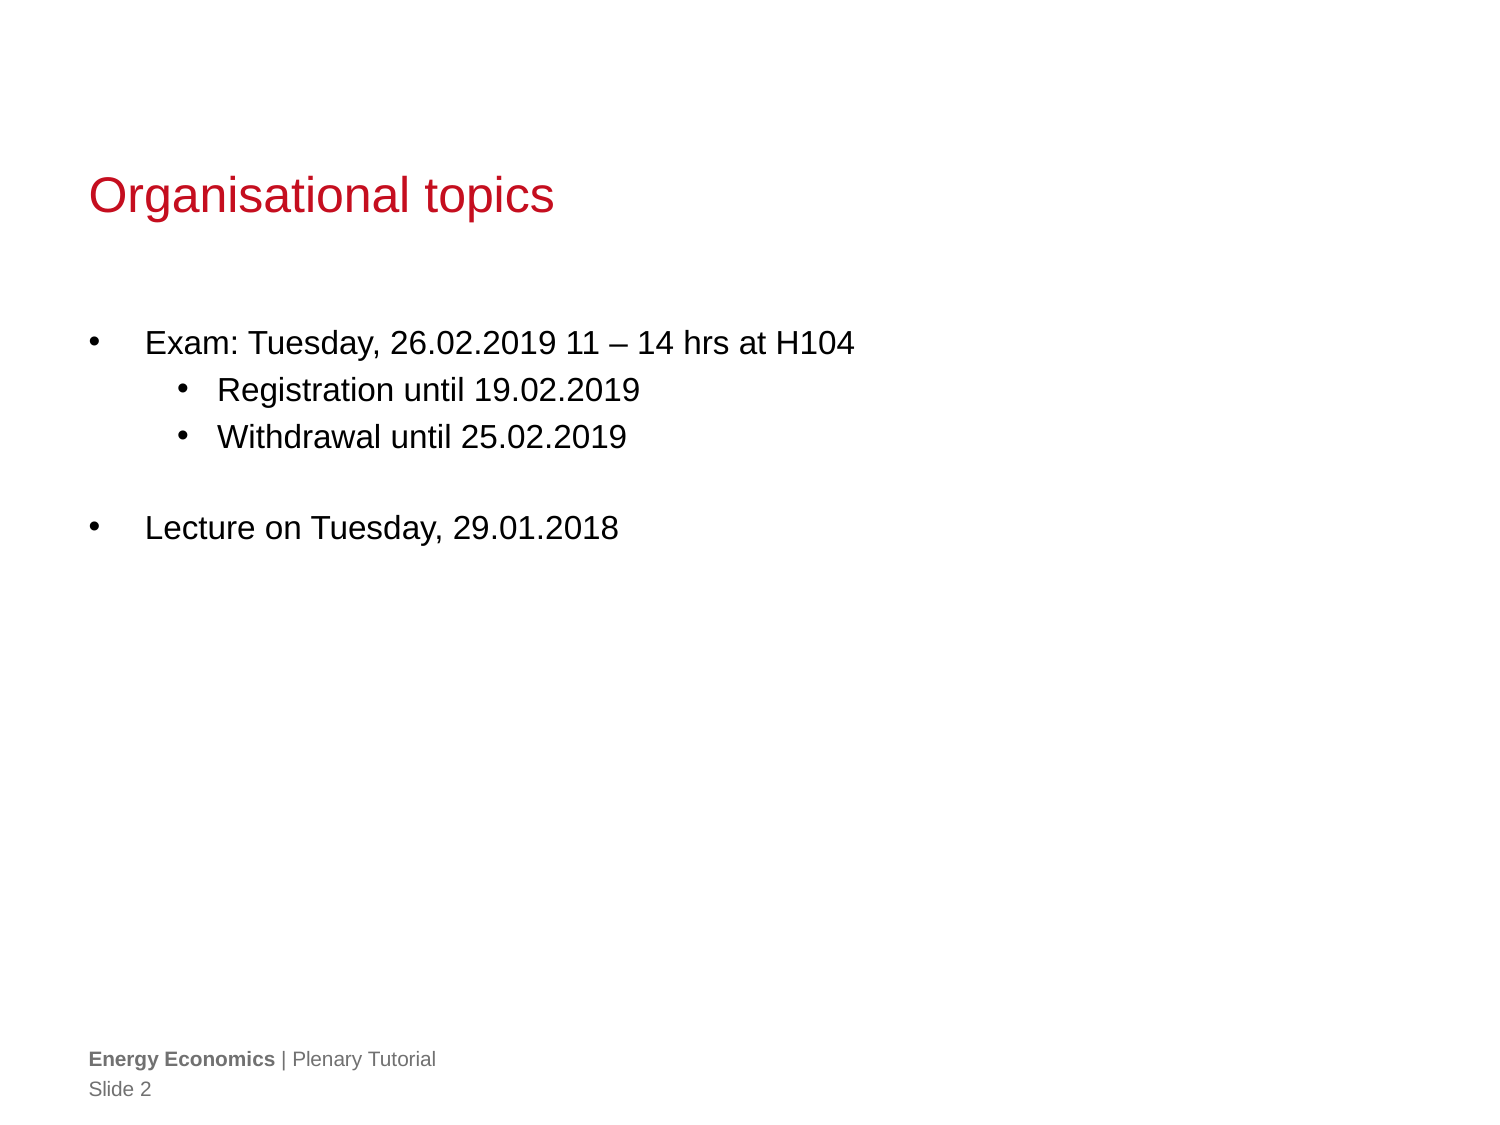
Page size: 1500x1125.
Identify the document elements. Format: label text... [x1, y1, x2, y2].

slide_number Slide 2 [88, 1075, 1411, 1101]
list Exam: Tuesday, 26.02.2019 11 – 14 hrs at H104 Registration until 19.02.2019 Withdrawal until 25.02.2019 Lecture on Tuesday, 29.01.2018 [88, 315, 1411, 983]
footer Energy Economics | Plenary Tutorial [88, 1045, 1411, 1071]
title Organisational topics [88, 163, 1411, 286]
